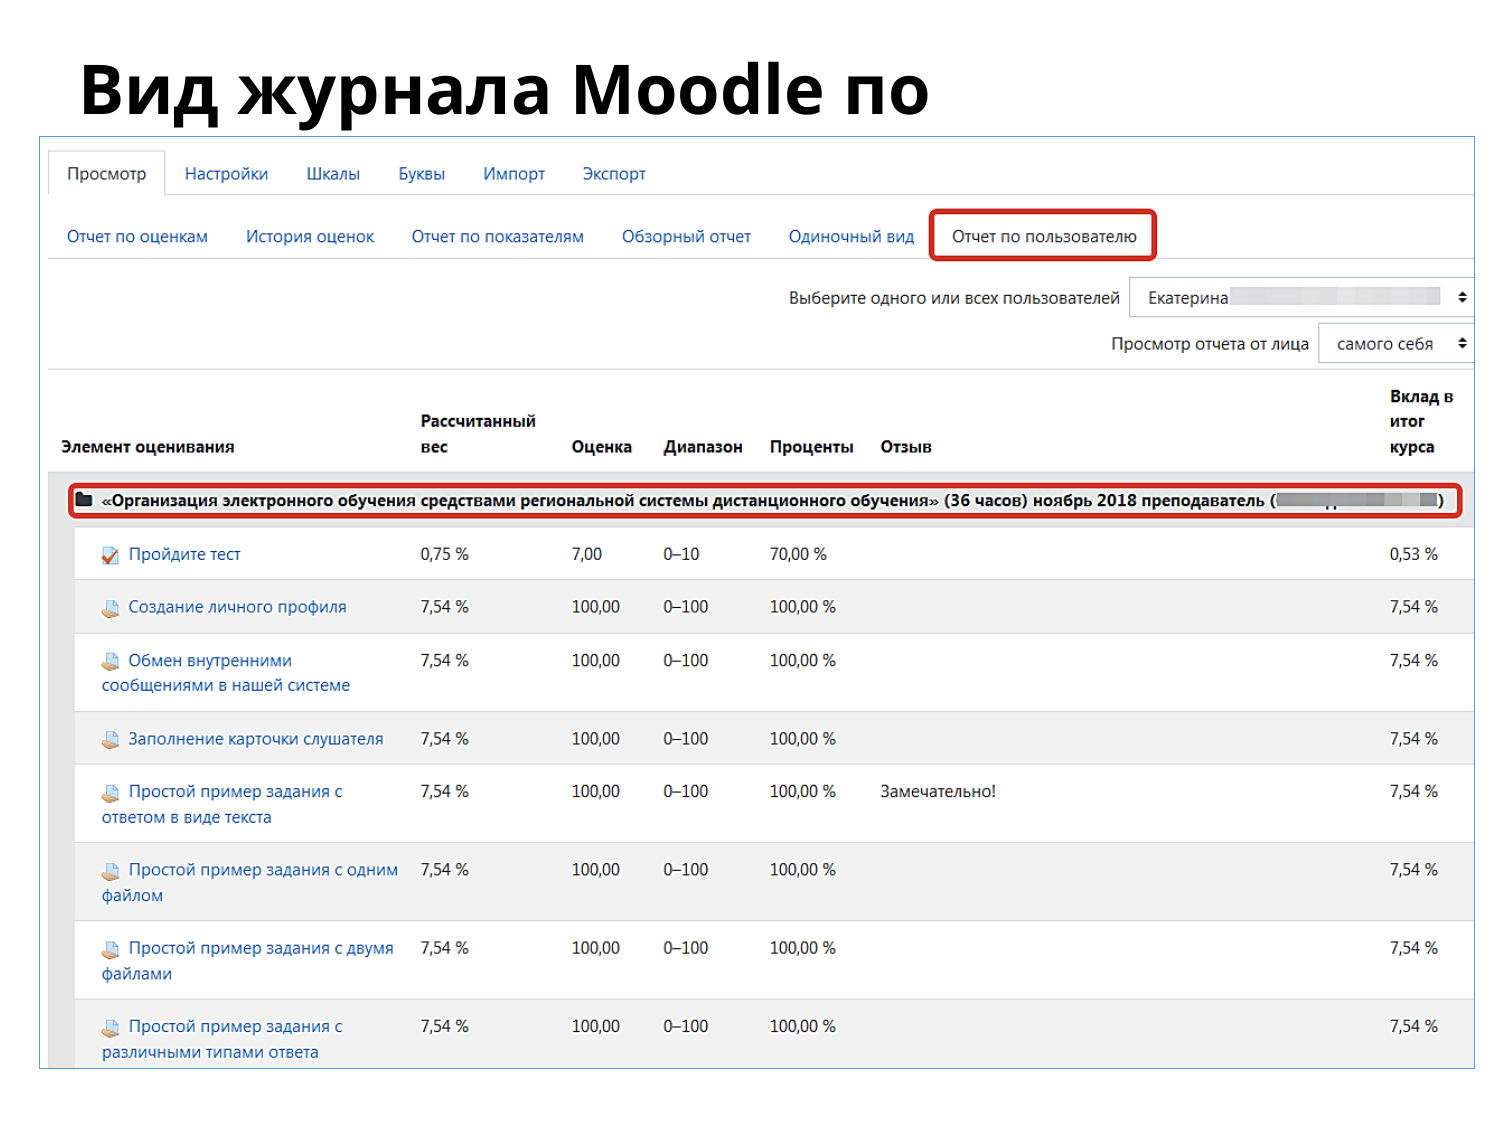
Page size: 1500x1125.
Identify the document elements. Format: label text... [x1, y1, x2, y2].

text_box Вид журнала Moodle по пользователю [63, 48, 1419, 136]
picture [39, 136, 1475, 1069]
